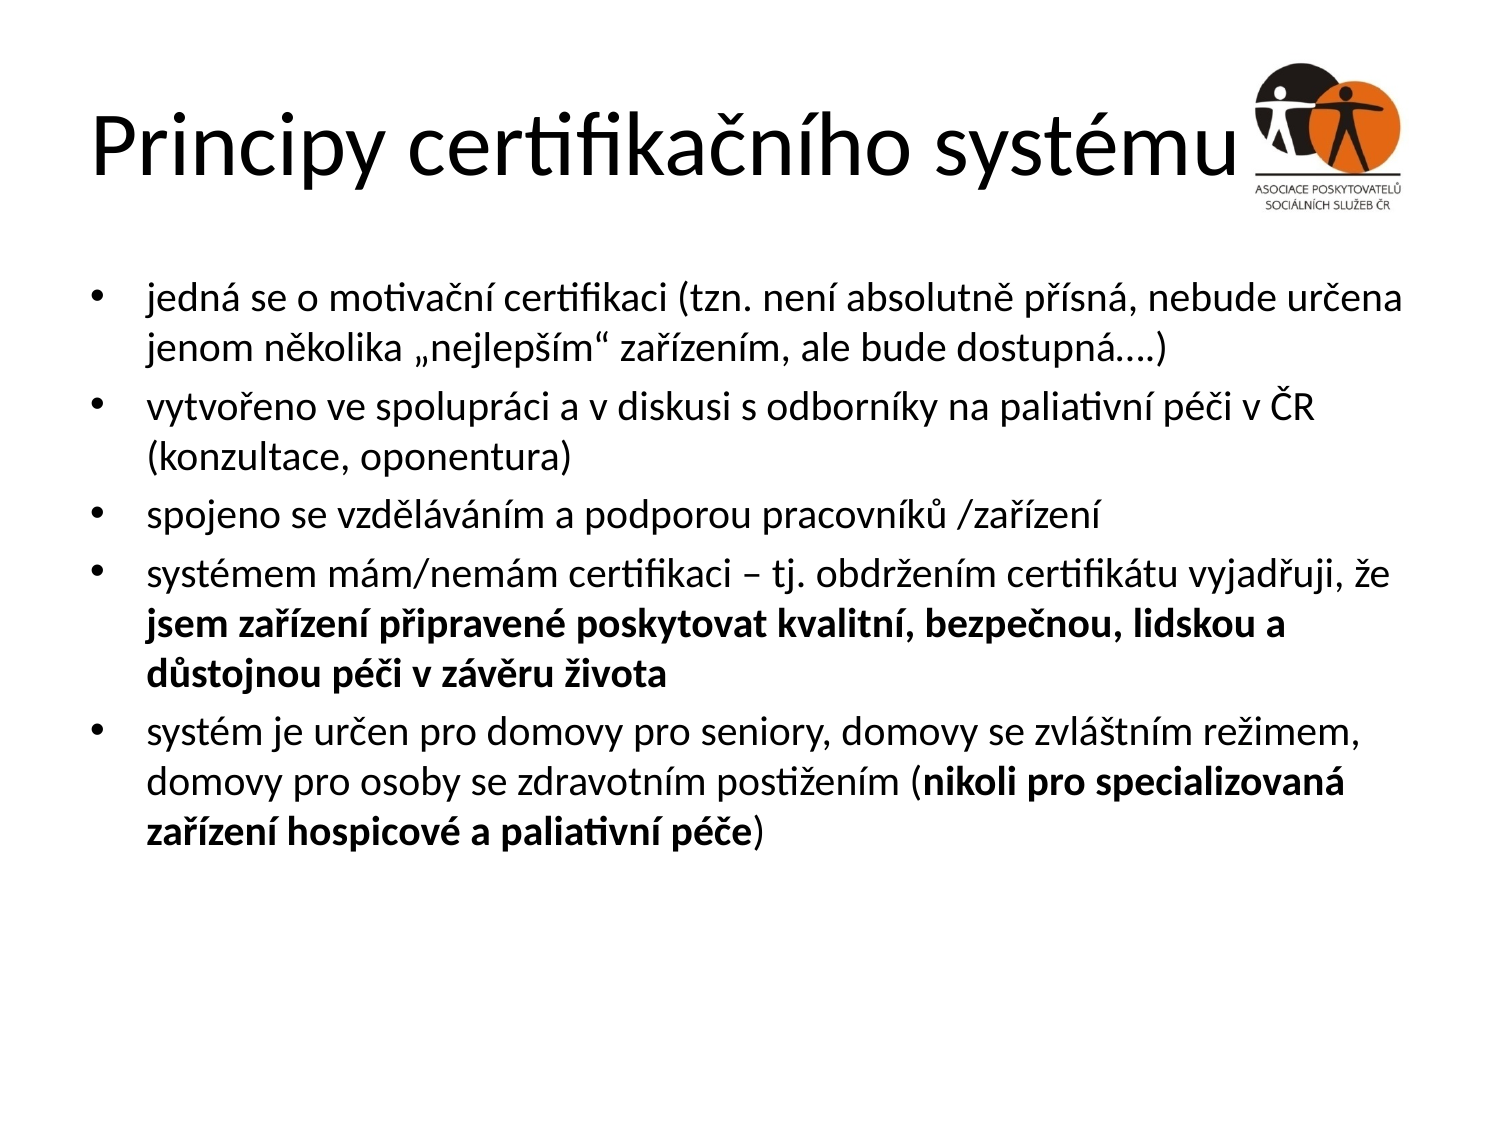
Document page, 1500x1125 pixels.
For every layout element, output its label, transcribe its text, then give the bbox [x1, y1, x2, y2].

list jedná se o motivační certifikaci (tzn. není absolutně přísná, nebude určena jenom několika „nejlepším“ zařízením, ale bude dostupná….) vytvořeno ve spolupráci a v diskusi s odborníky na paliativní péči v ČR (konzultace, oponentura) spojeno se vzděláváním a podporou pracovníků /zařízení systémem mám/nemám certifikaci – tj. obdržením certifikátu vyjadřuji, že jsem zařízení připravené poskytovat kvalitní, bezpečnou, lidskou a důstojnou péči v závěru života systém je určen pro domovy pro seniory, domovy se zvláštním režimem, domovy pro osoby se zdravotním postižením (nikoli pro specializovaná zařízení hospicové a paliativní péče) [75, 262, 1425, 1005]
title Principy certifikačního systému [75, 45, 1229, 233]
picture [1234, 42, 1421, 230]
